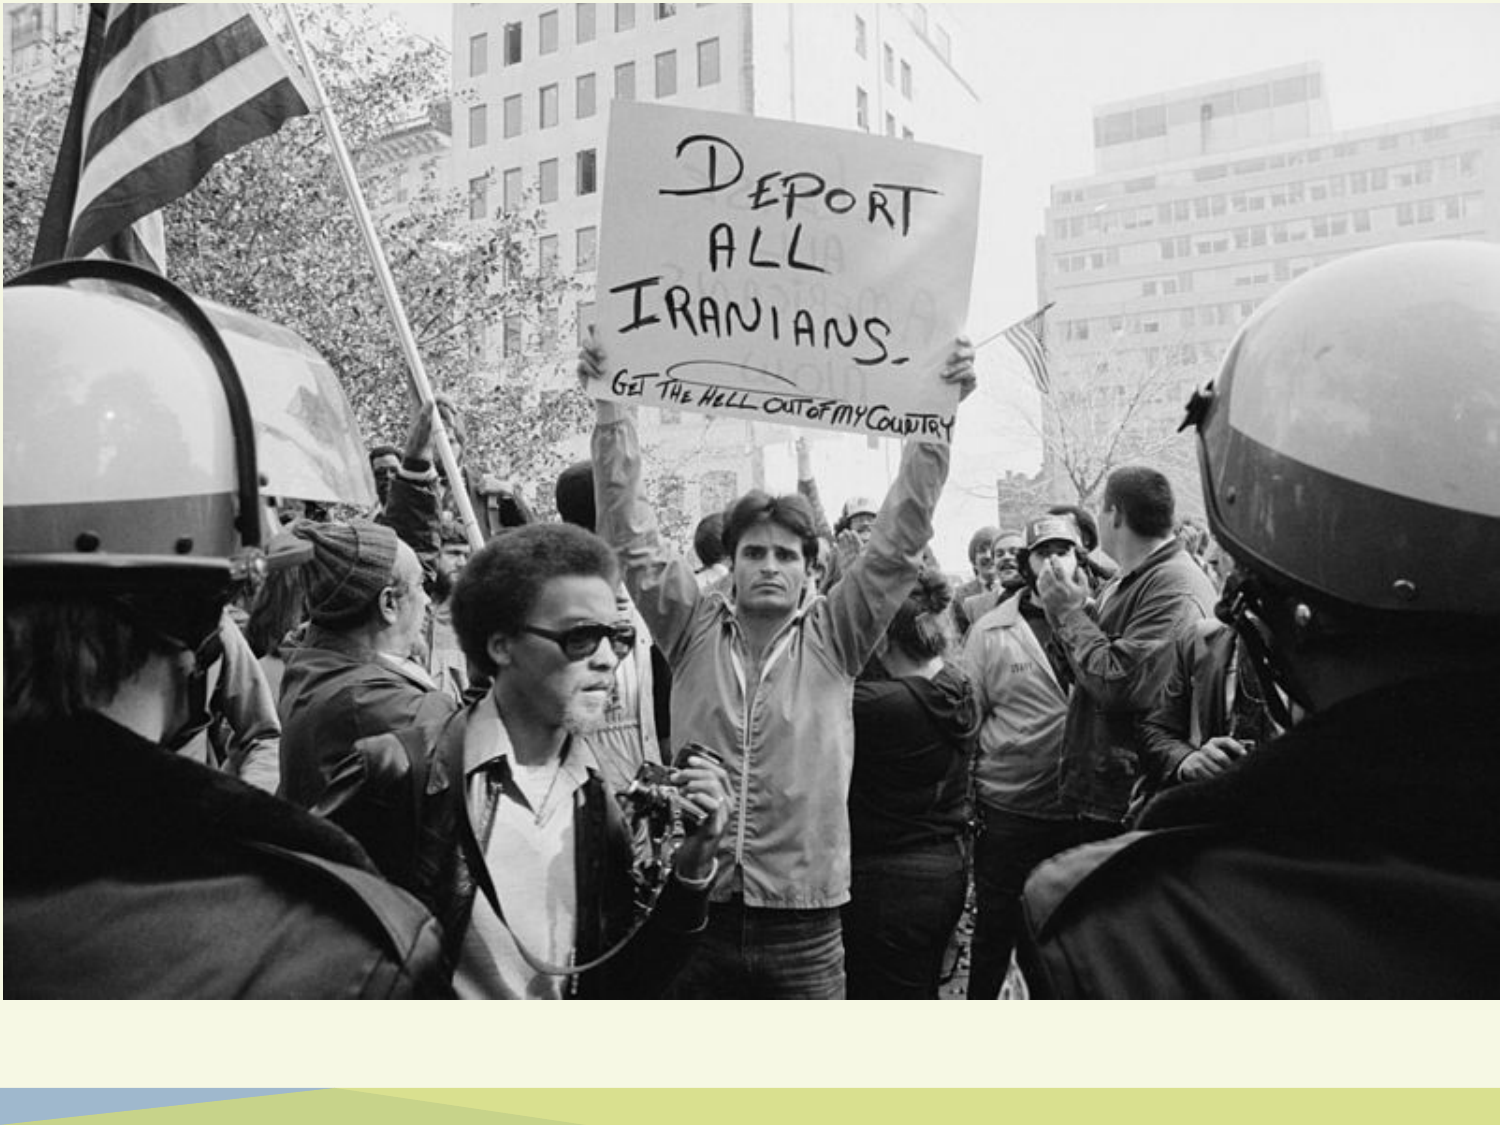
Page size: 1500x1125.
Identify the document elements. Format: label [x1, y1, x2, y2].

picture [3, 2, 1500, 1001]
